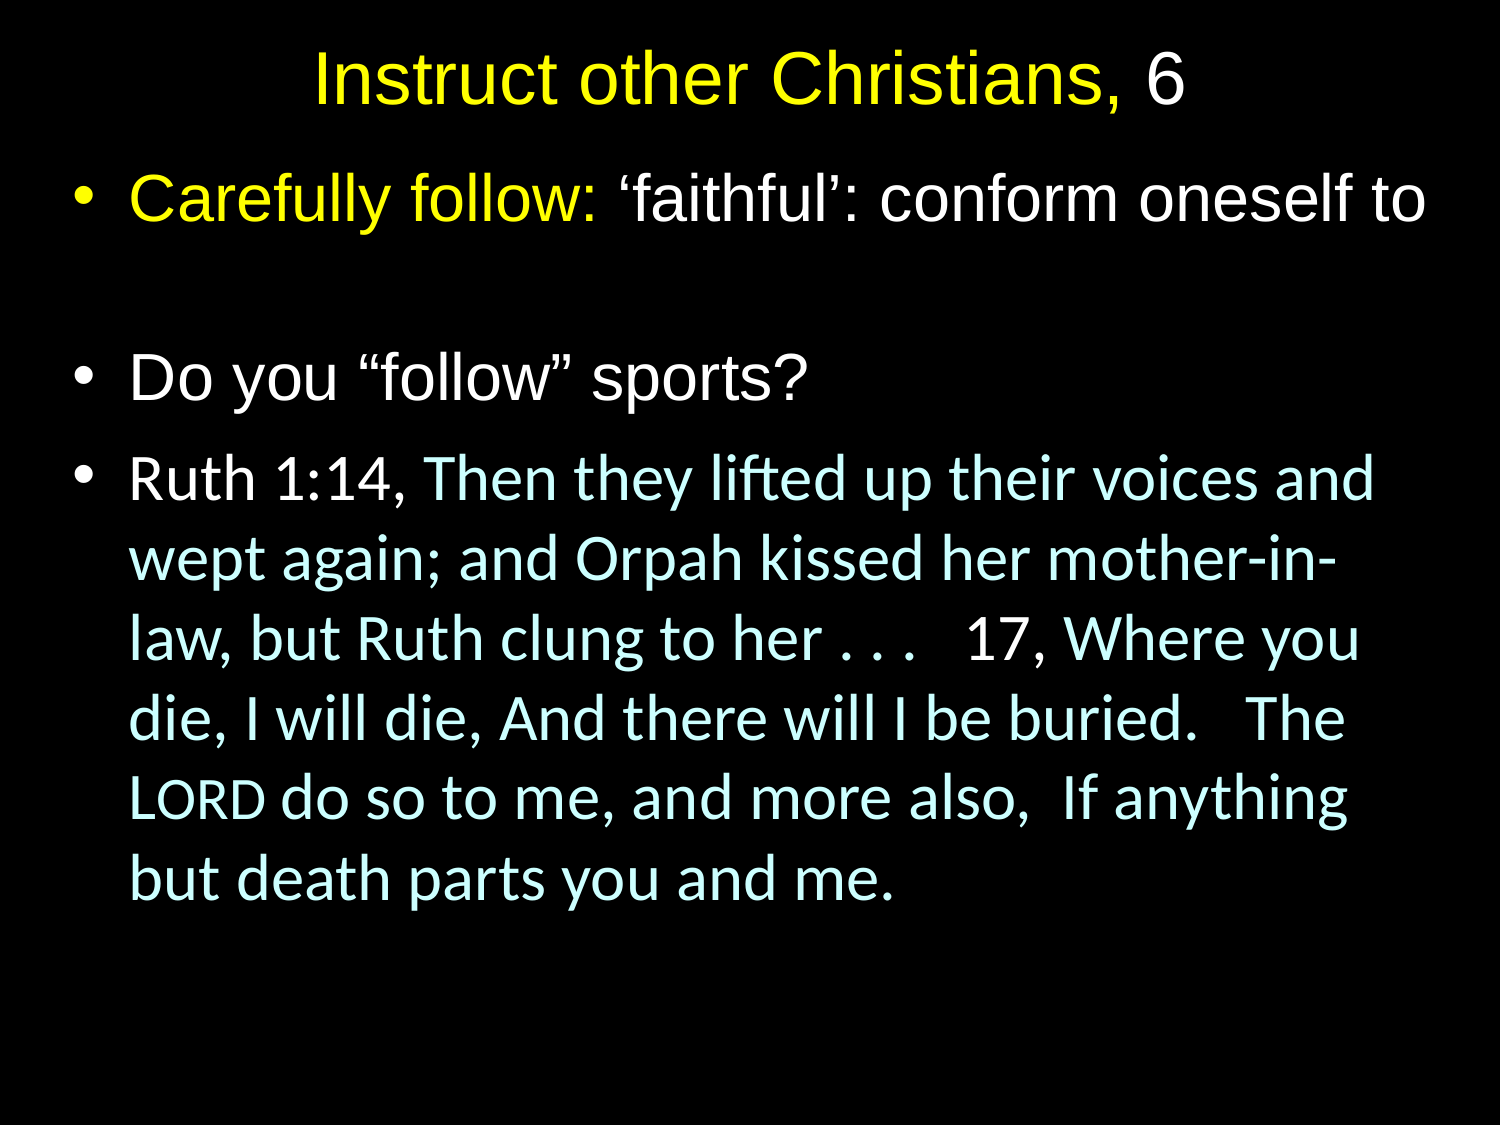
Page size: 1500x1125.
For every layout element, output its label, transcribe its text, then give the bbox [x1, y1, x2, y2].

list Carefully follow: ‘faithful’: conform oneself to Do you “follow” sports? Ruth 1:14, Then they lifted up their voices and wept again; and Orpah kissed her mother-in-law, but Ruth clung to her . . . 17, Where you die, I will die, And there will I be buried. The LORD do so to me, and more also, If anything but death parts you and me. [57, 146, 1446, 1063]
title Instruct other Christians, 6 [75, 24, 1425, 125]
